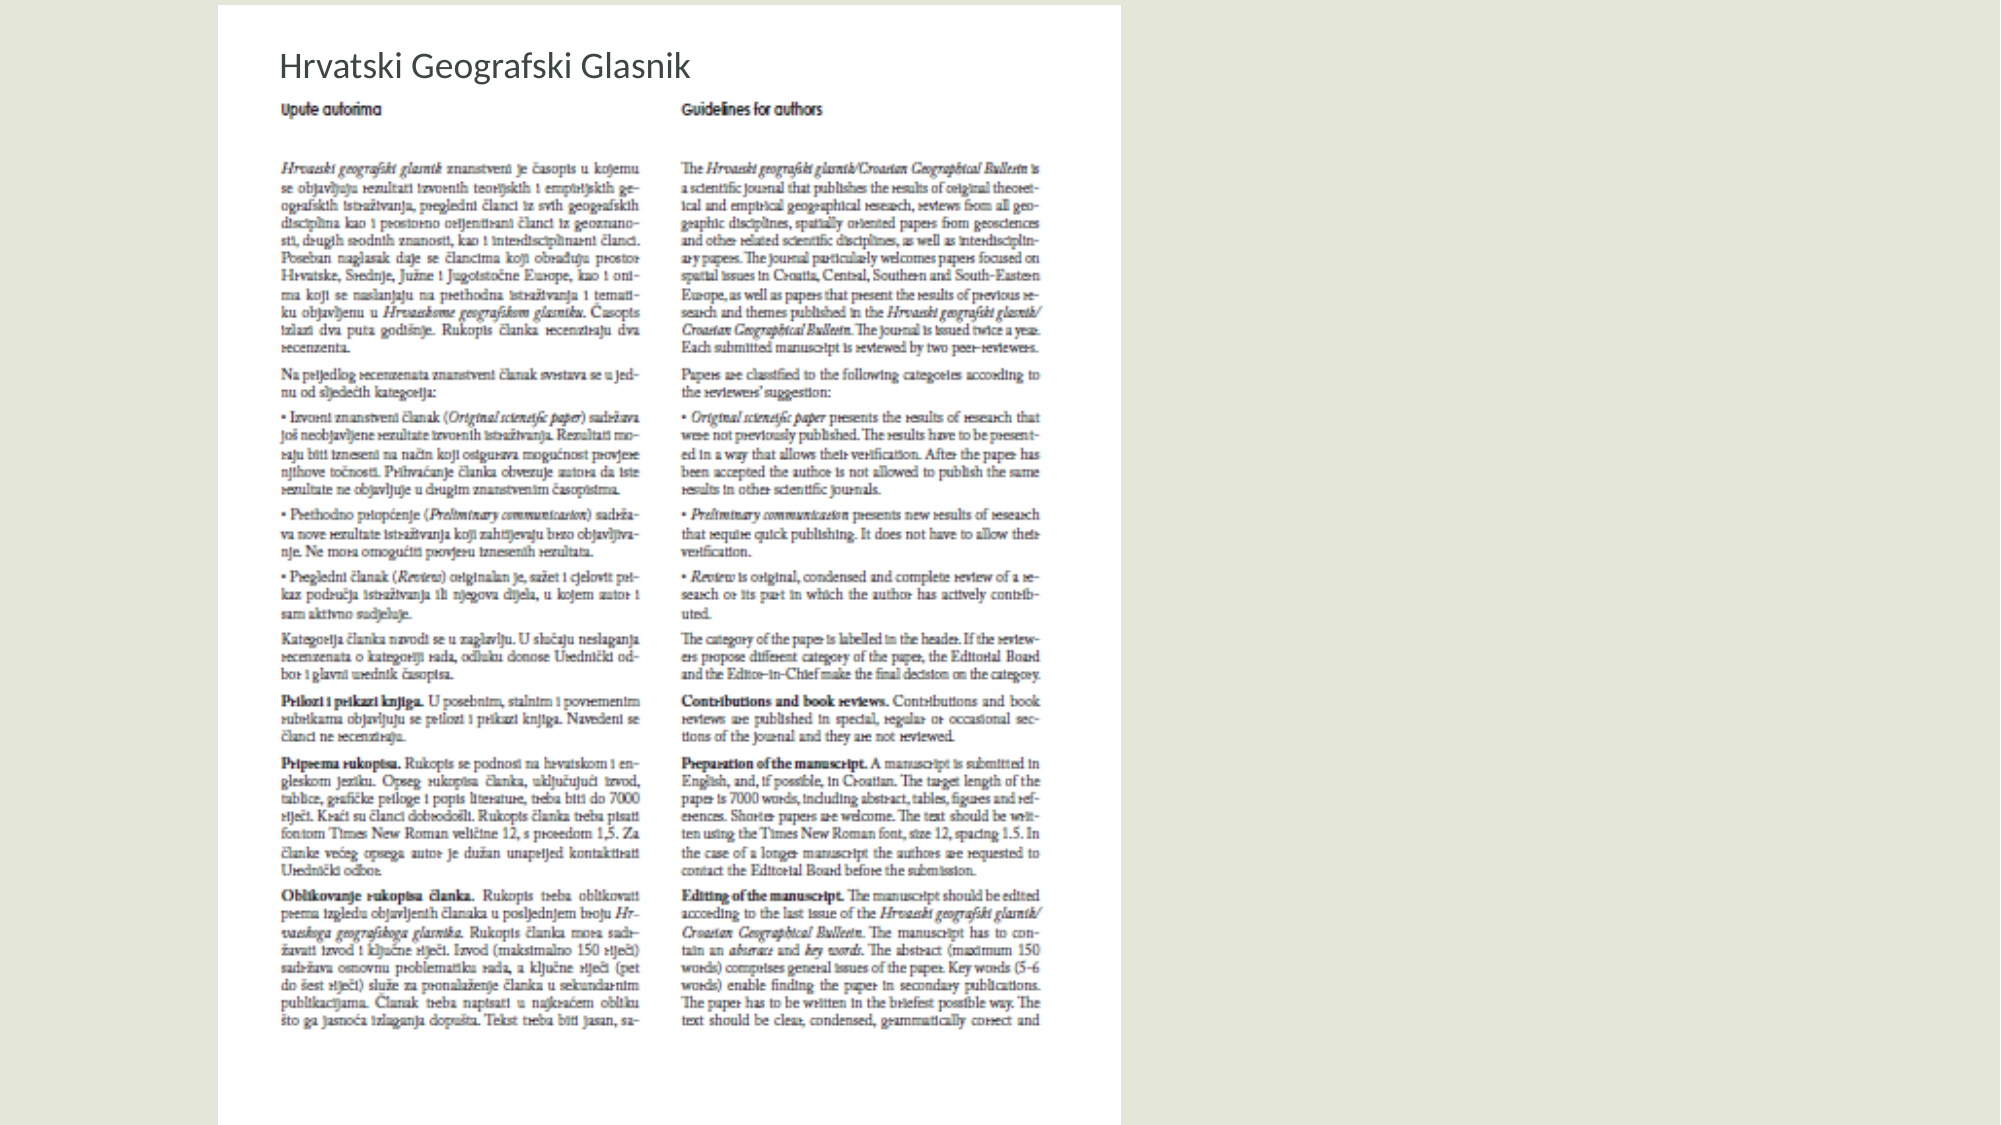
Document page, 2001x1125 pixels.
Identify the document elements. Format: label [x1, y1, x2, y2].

picture [218, 5, 1121, 1125]
